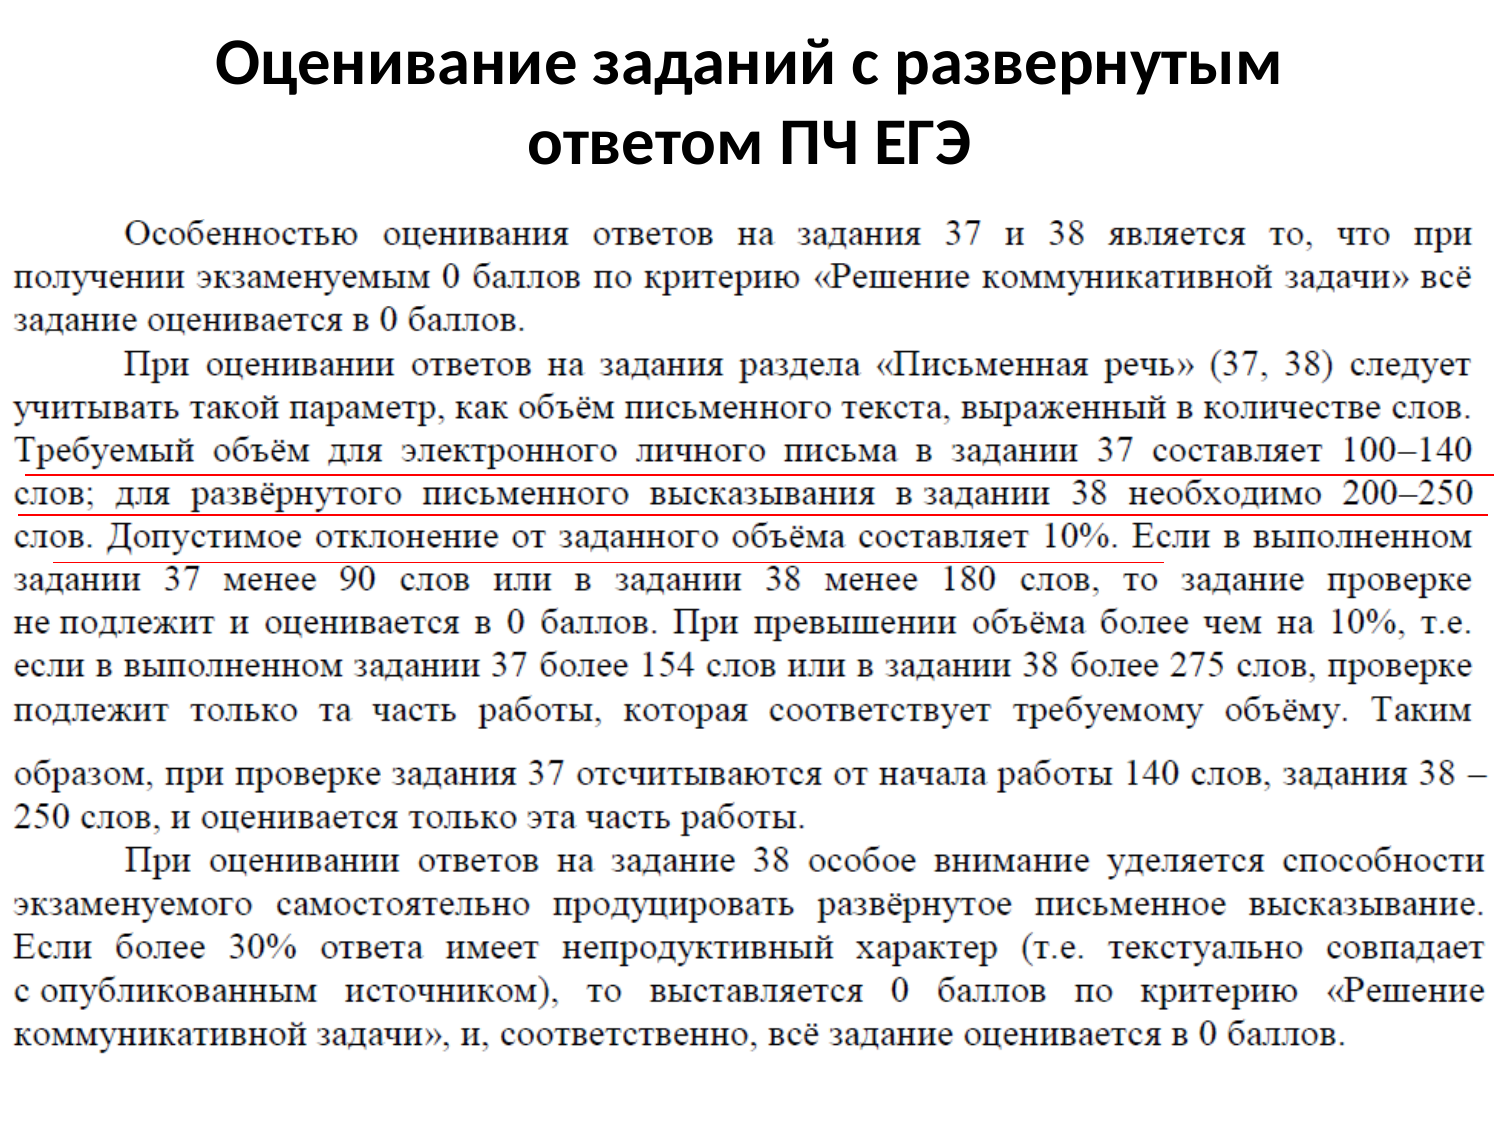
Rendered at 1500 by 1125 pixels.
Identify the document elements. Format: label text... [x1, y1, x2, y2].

picture [4, 751, 1495, 1061]
title Оценивание заданий с развернутым ответом ПЧ ЕГЭ [74, 4, 1425, 192]
picture [4, 219, 1489, 732]
